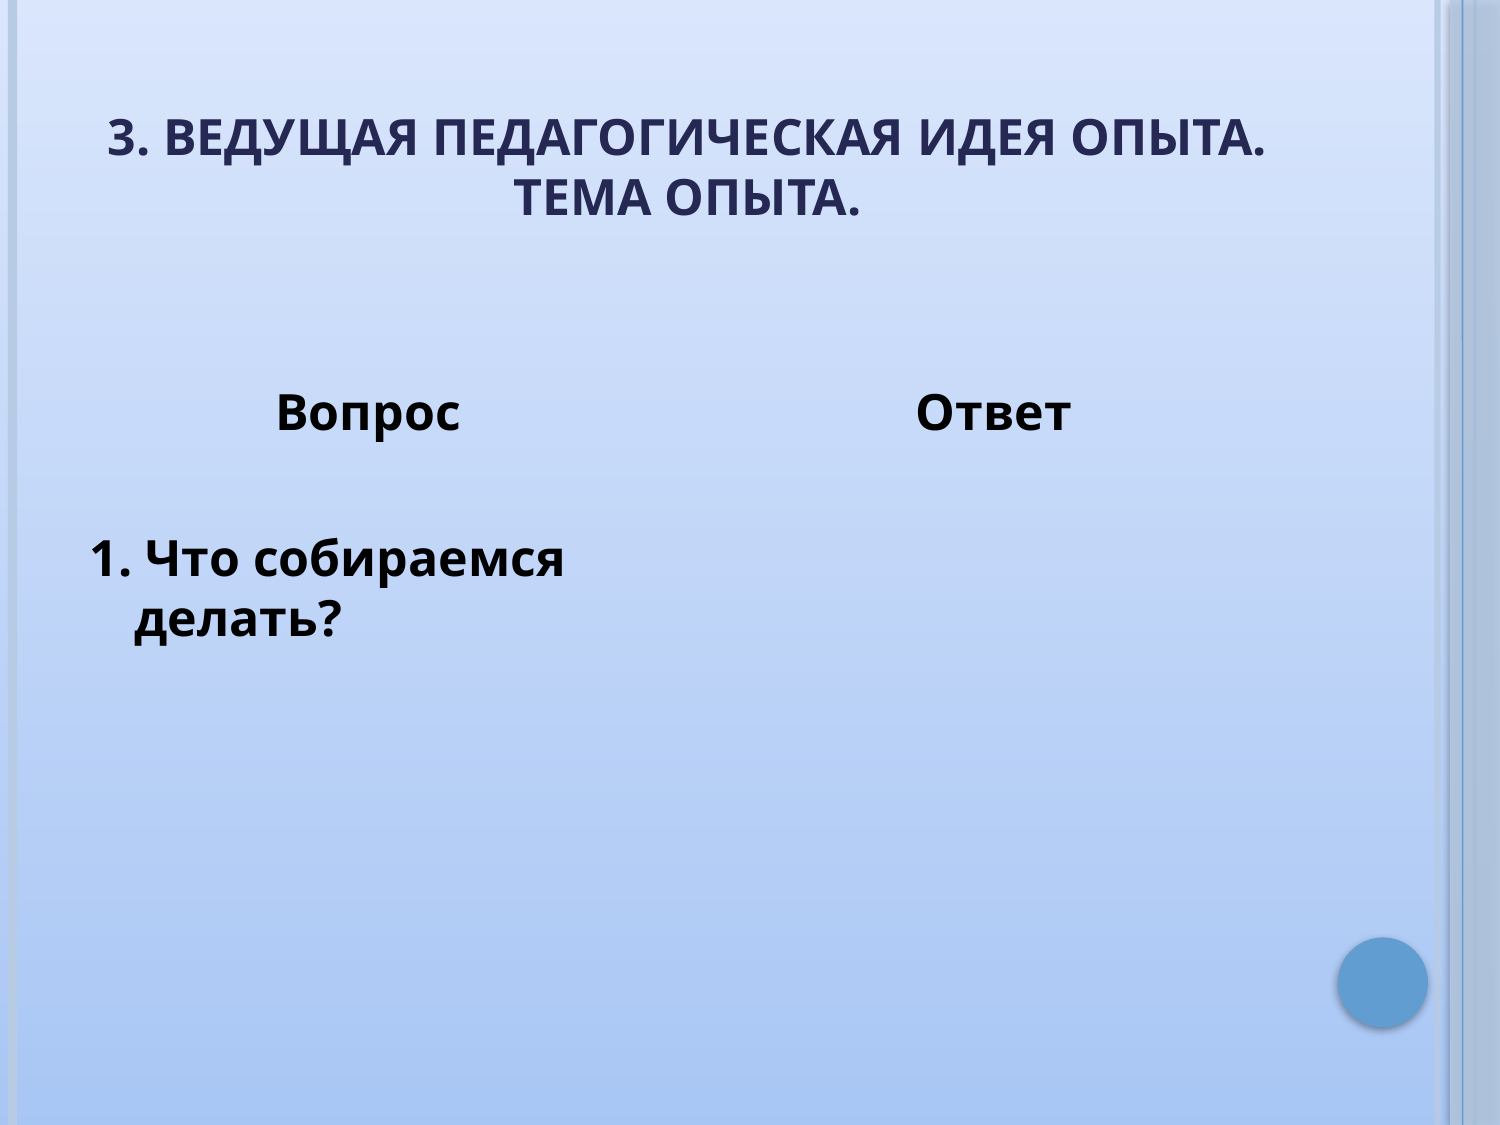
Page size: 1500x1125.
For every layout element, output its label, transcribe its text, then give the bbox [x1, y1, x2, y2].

title 3. Ведущая педагогическая идея опыта. Тема опыта. [75, 45, 1300, 233]
list Ответ [700, 373, 1301, 1013]
list Вопрос 1. Что собираемся делать? [75, 373, 675, 1013]
